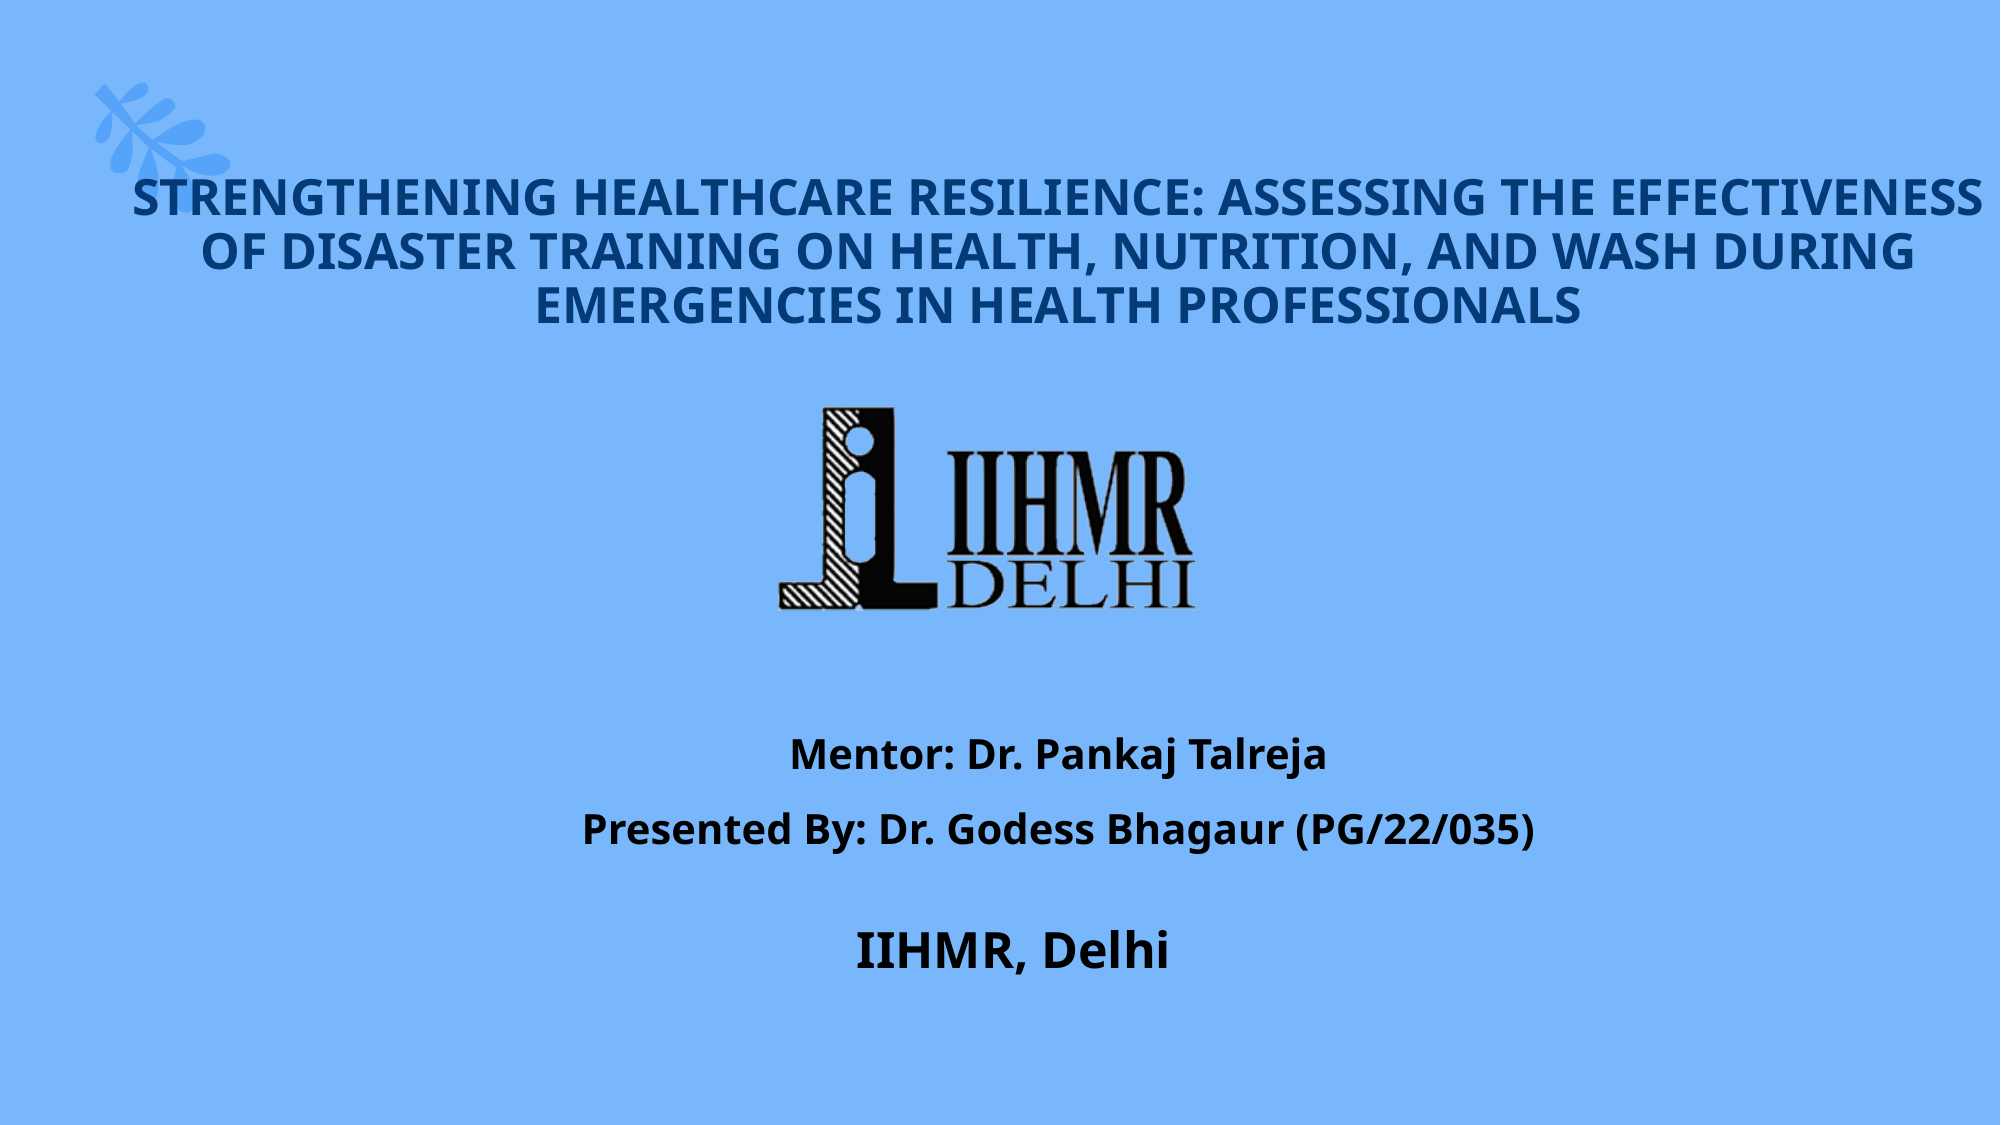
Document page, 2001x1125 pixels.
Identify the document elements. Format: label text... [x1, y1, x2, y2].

picture [778, 402, 1222, 611]
text_box IIHMR, Delhi [841, 911, 1186, 987]
text_box Mentor: Dr. Pankaj Talreja Presented By: Dr. Godess Bhagaur (PG/22/035) [542, 695, 1575, 861]
title Strengthening Healthcare Resilience: Assessing the Effectiveness of Disaster Training on Health, Nutrition, and WASH during Emergencies in Health Professionals [117, 131, 2000, 395]
